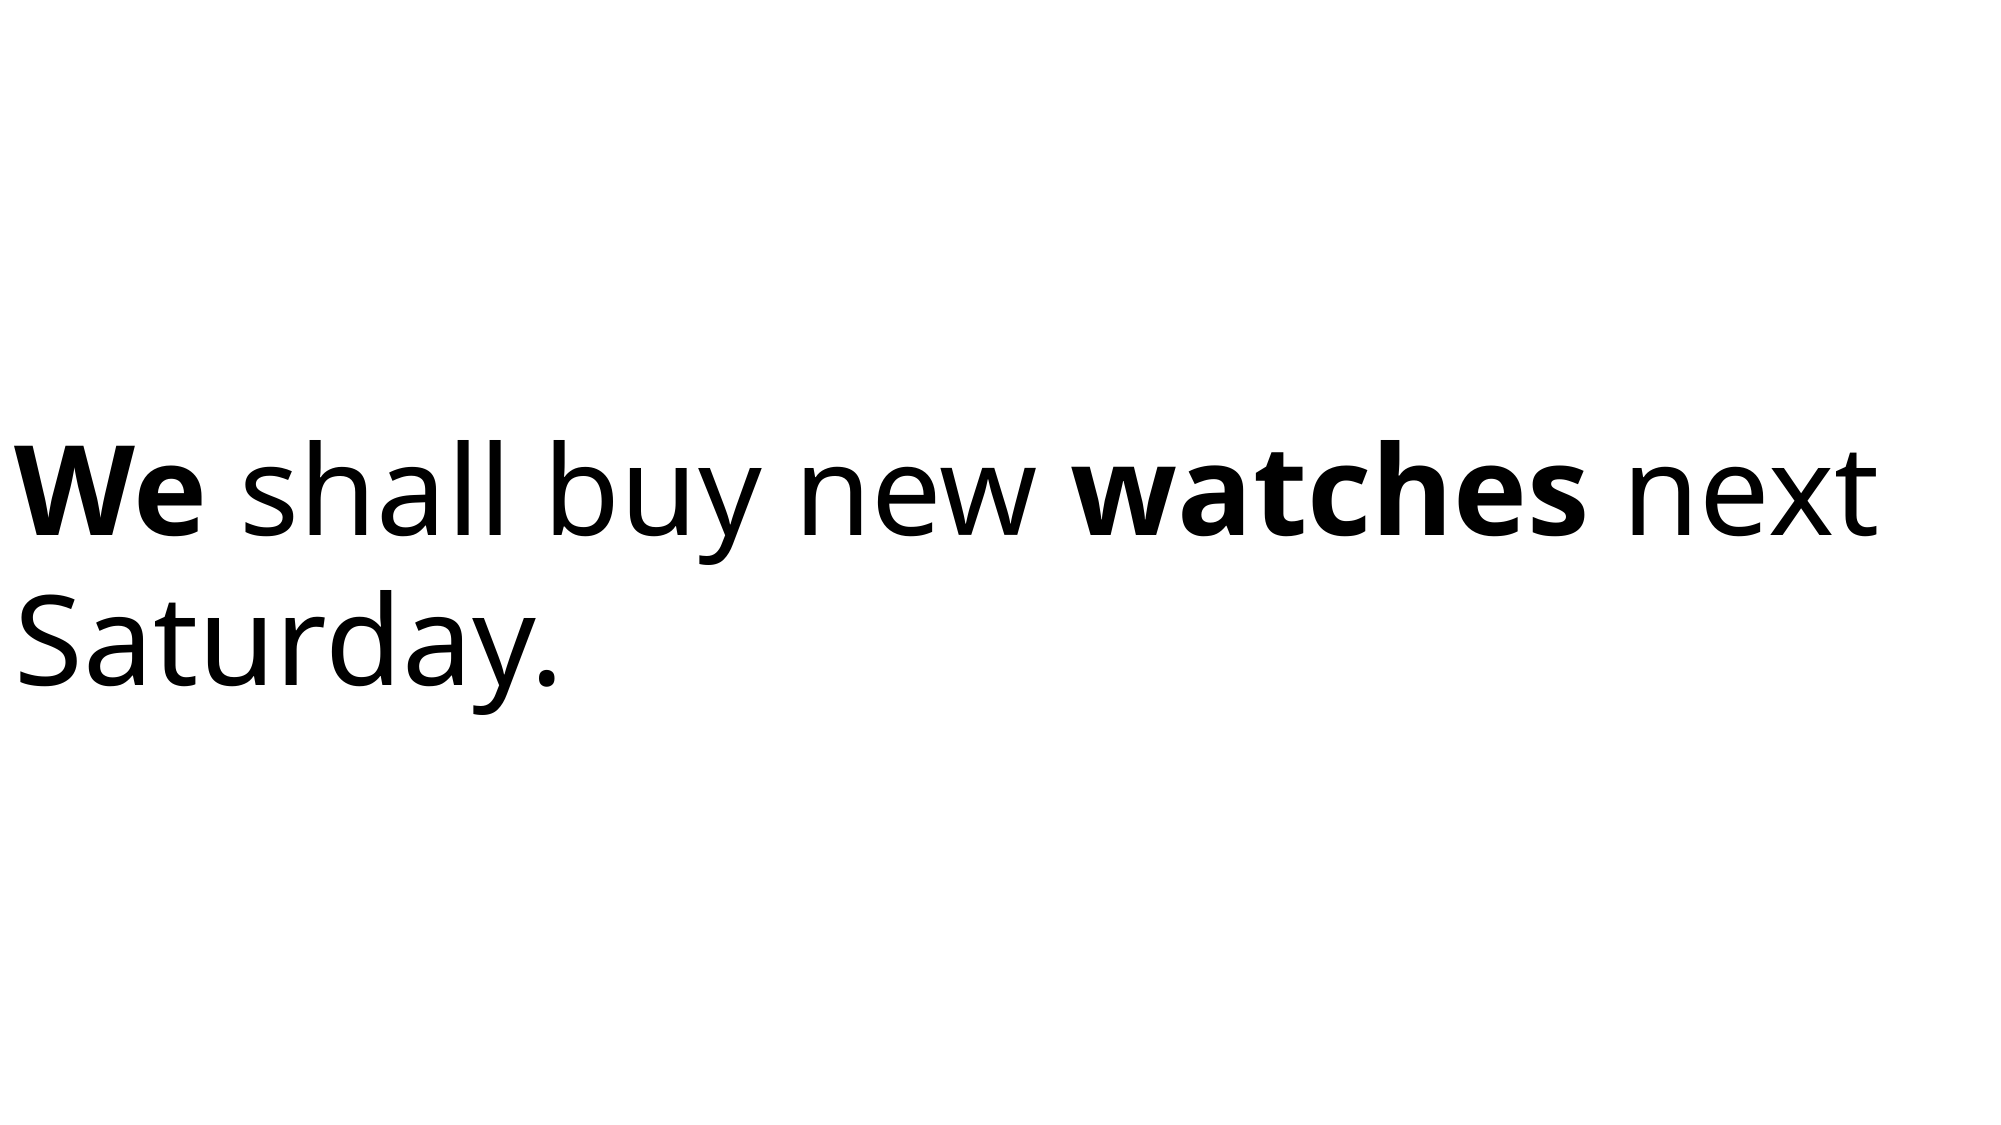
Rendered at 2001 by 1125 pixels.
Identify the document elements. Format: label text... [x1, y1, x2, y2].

text_box We shall buy new watches next Saturday. [0, 403, 2000, 719]
